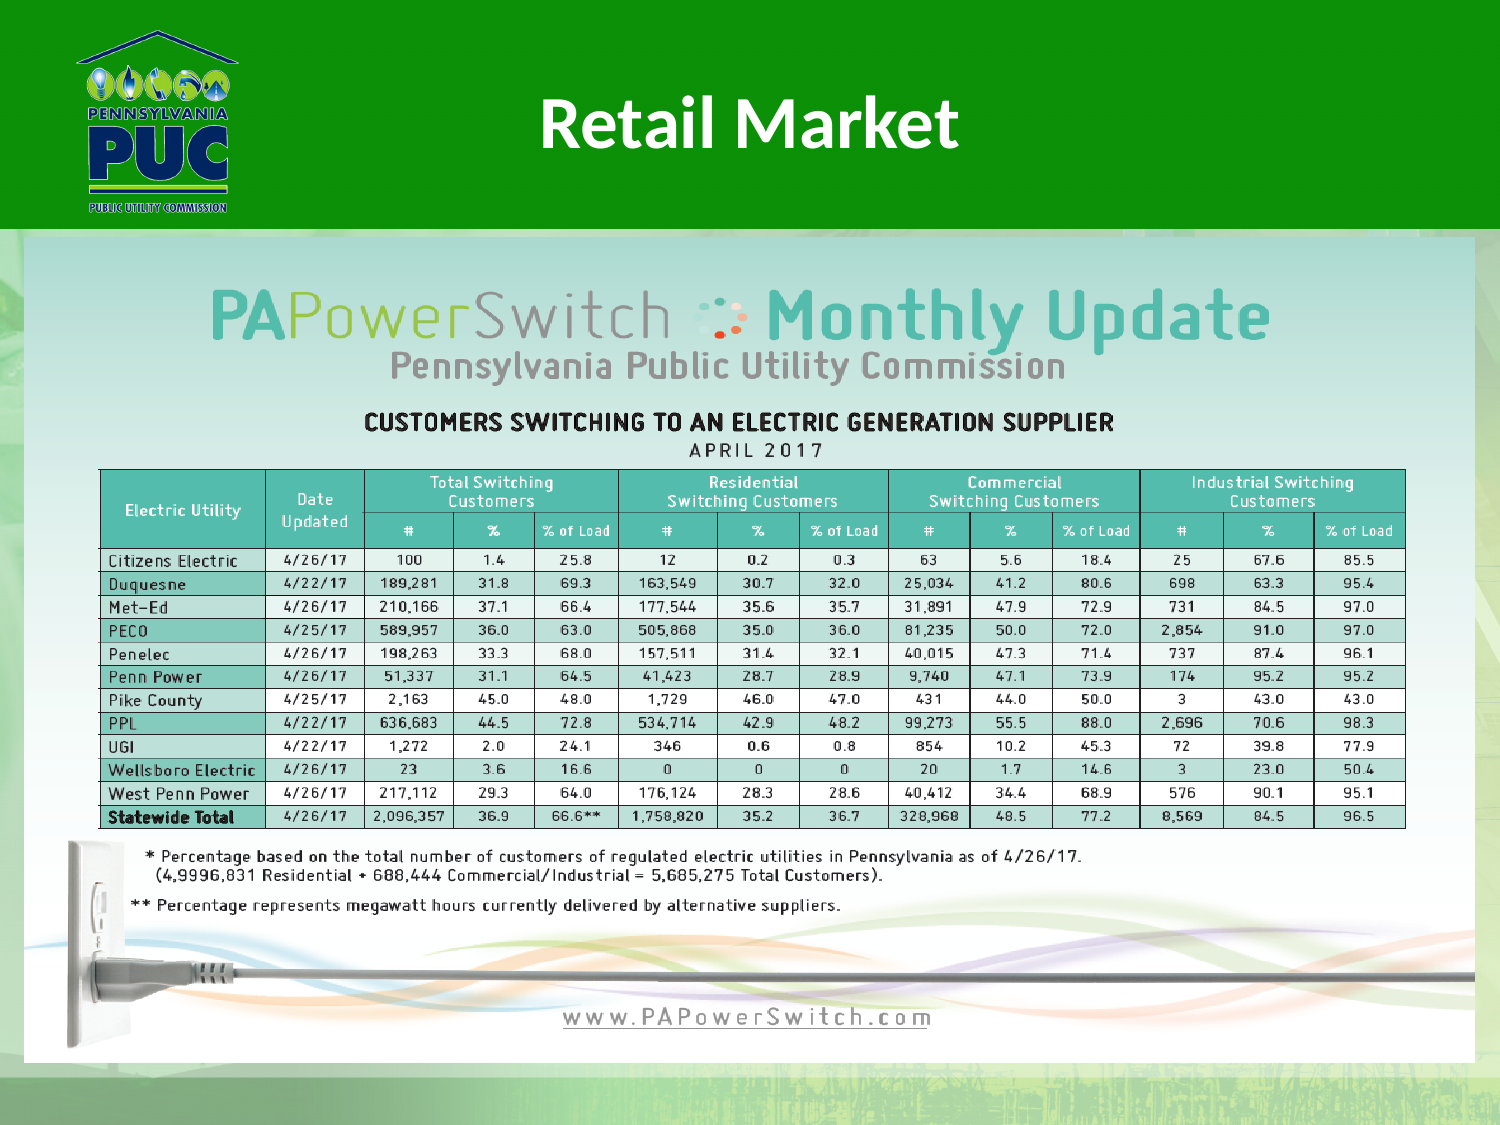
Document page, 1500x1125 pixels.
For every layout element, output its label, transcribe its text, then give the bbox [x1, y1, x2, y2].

picture [0, 0, 1500, 1125]
title Retail Market [75, 24, 1425, 213]
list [24, 237, 1476, 1063]
